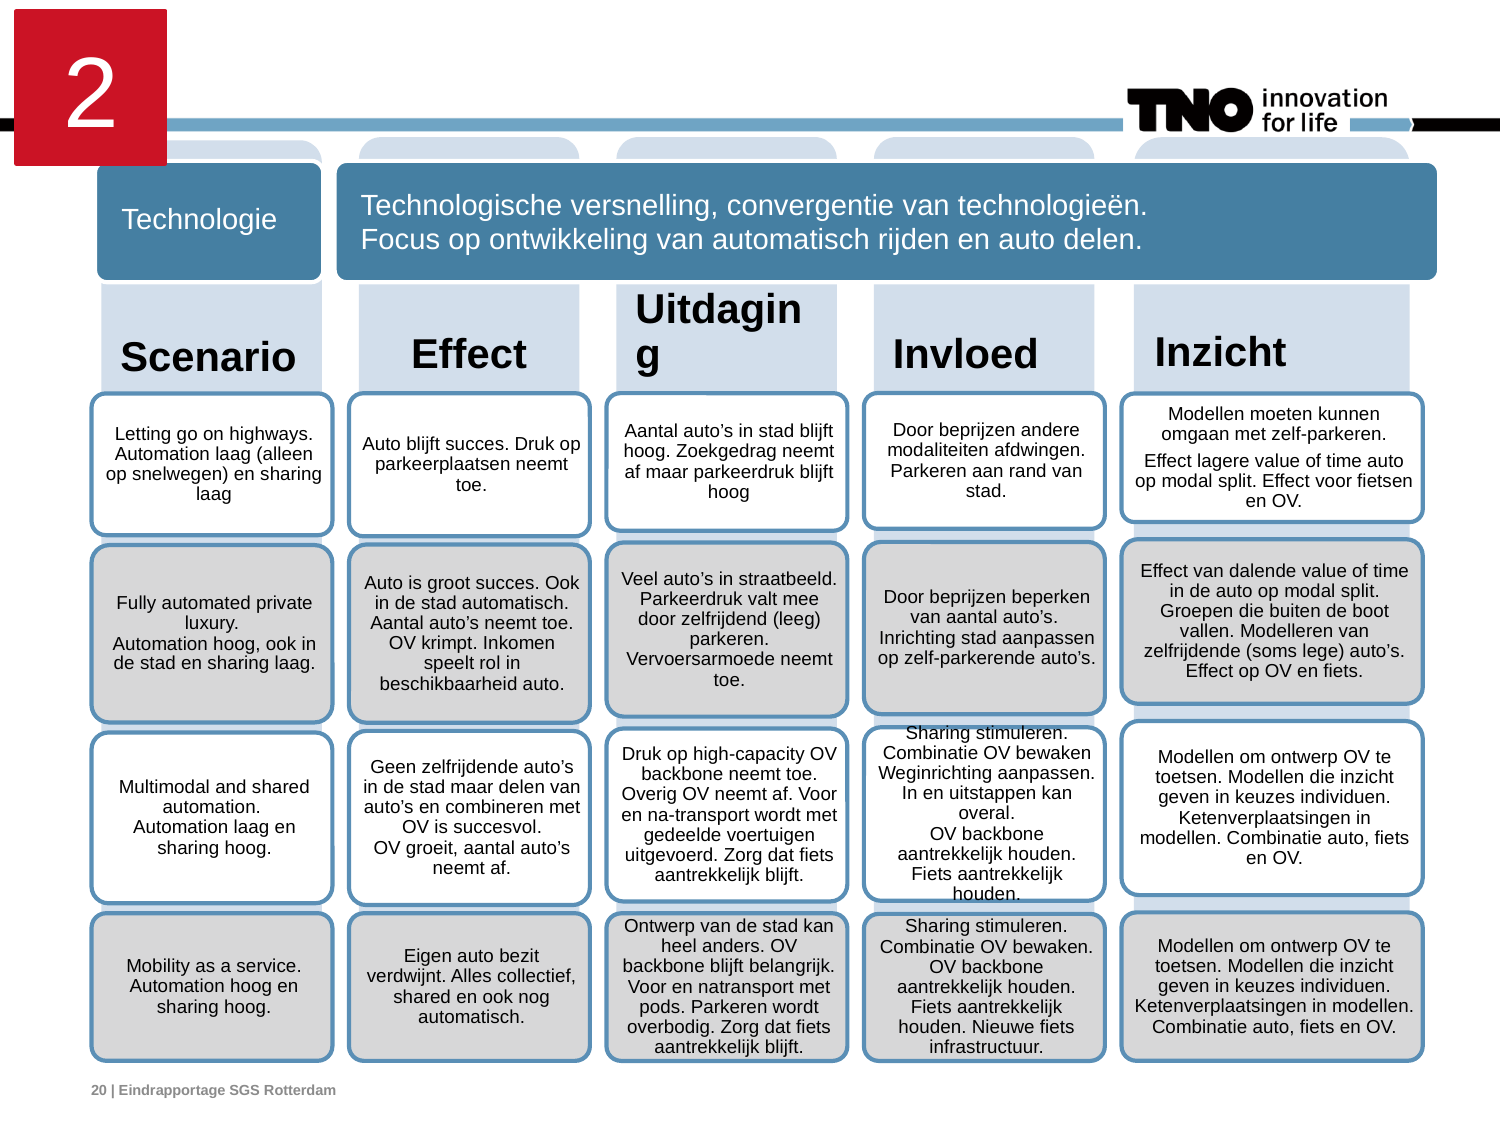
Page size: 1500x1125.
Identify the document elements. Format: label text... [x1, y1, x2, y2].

text_box 2 [14, 9, 167, 166]
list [90, 99, 1424, 168]
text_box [94, 160, 324, 283]
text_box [334, 160, 1440, 283]
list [90, 282, 1424, 1125]
picture [0, 0, 1500, 1125]
